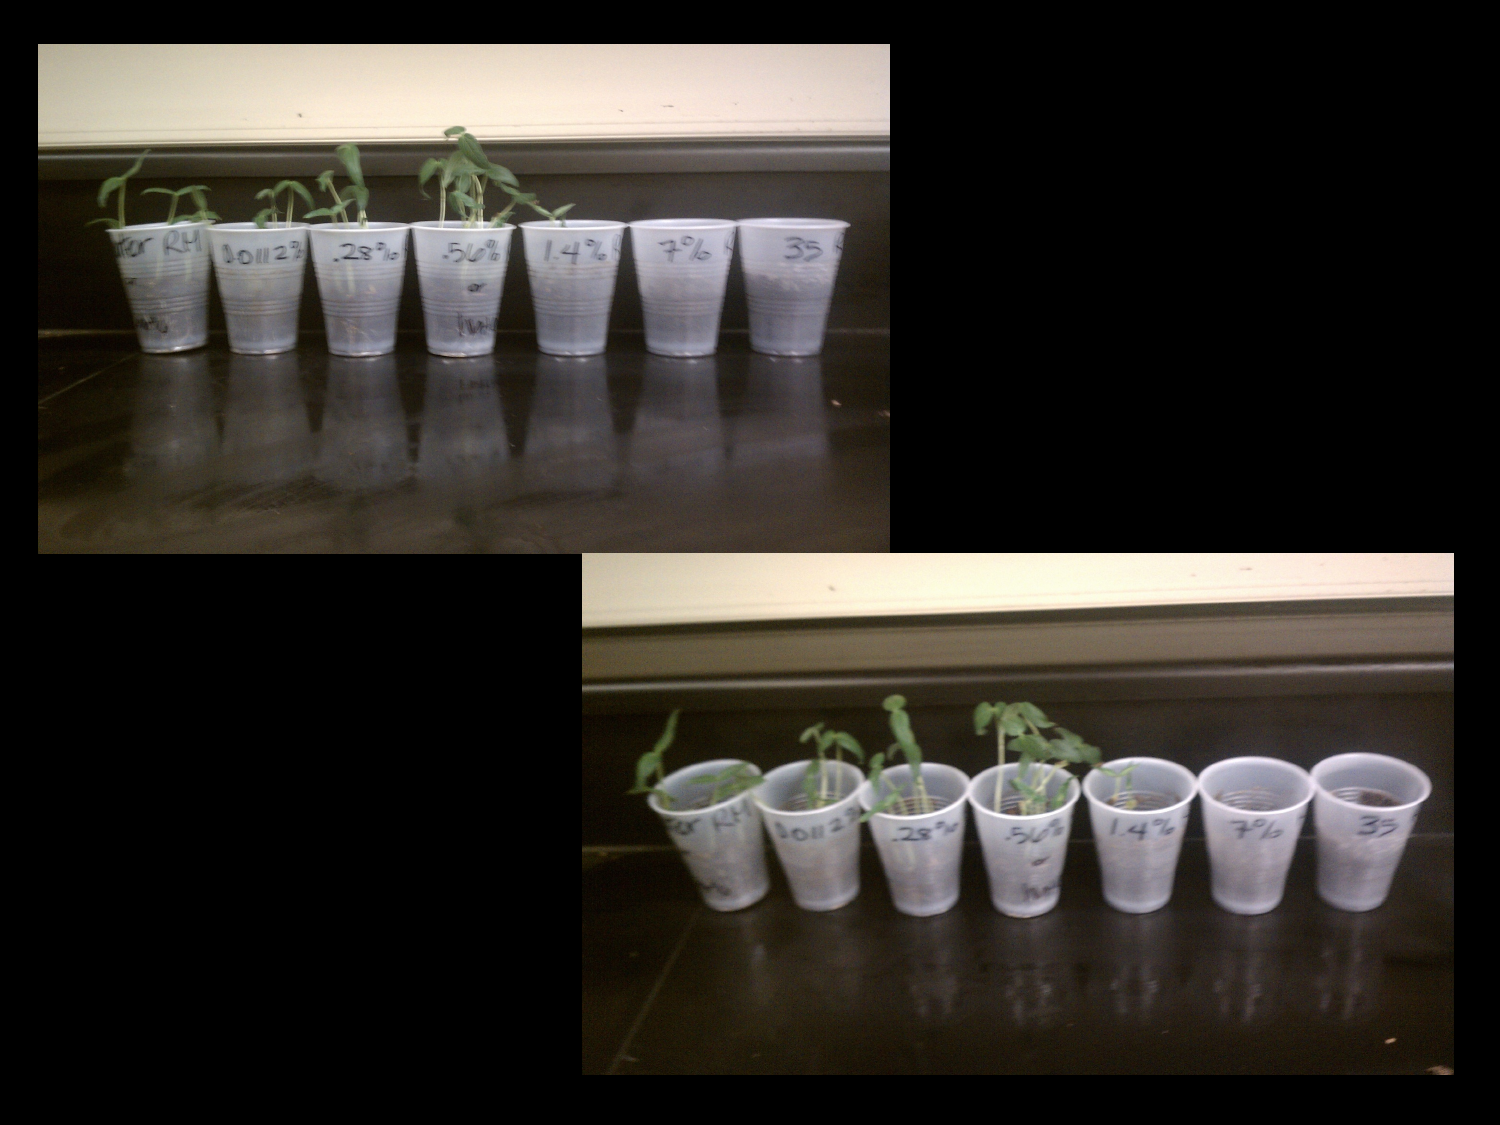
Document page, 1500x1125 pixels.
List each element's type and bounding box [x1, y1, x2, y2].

picture [37, 43, 1454, 1075]
